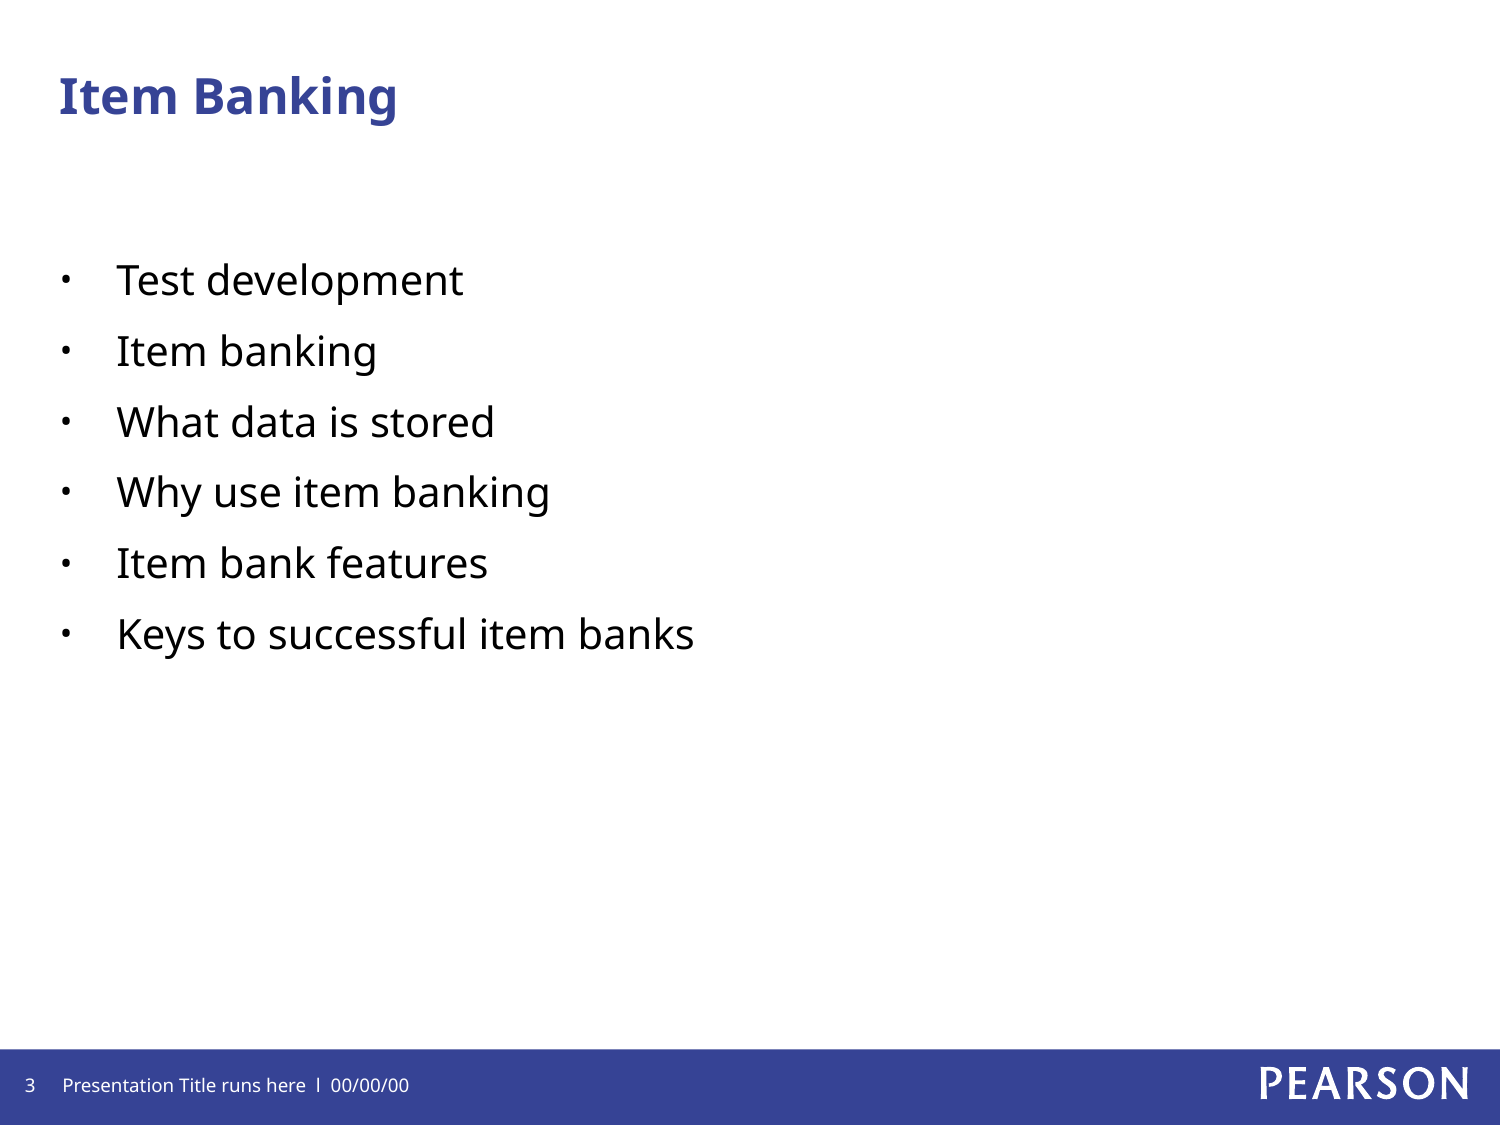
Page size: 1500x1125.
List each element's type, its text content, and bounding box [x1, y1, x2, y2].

list Test development Item banking What data is stored Why use item banking Item bank features Keys to successful item banks [59, 253, 1410, 997]
footer Presentation Title runs here l 00/00/00 [80, 1073, 881, 1104]
slide_number 2 [24, 1073, 80, 1104]
title Item Banking [59, 64, 1410, 213]
